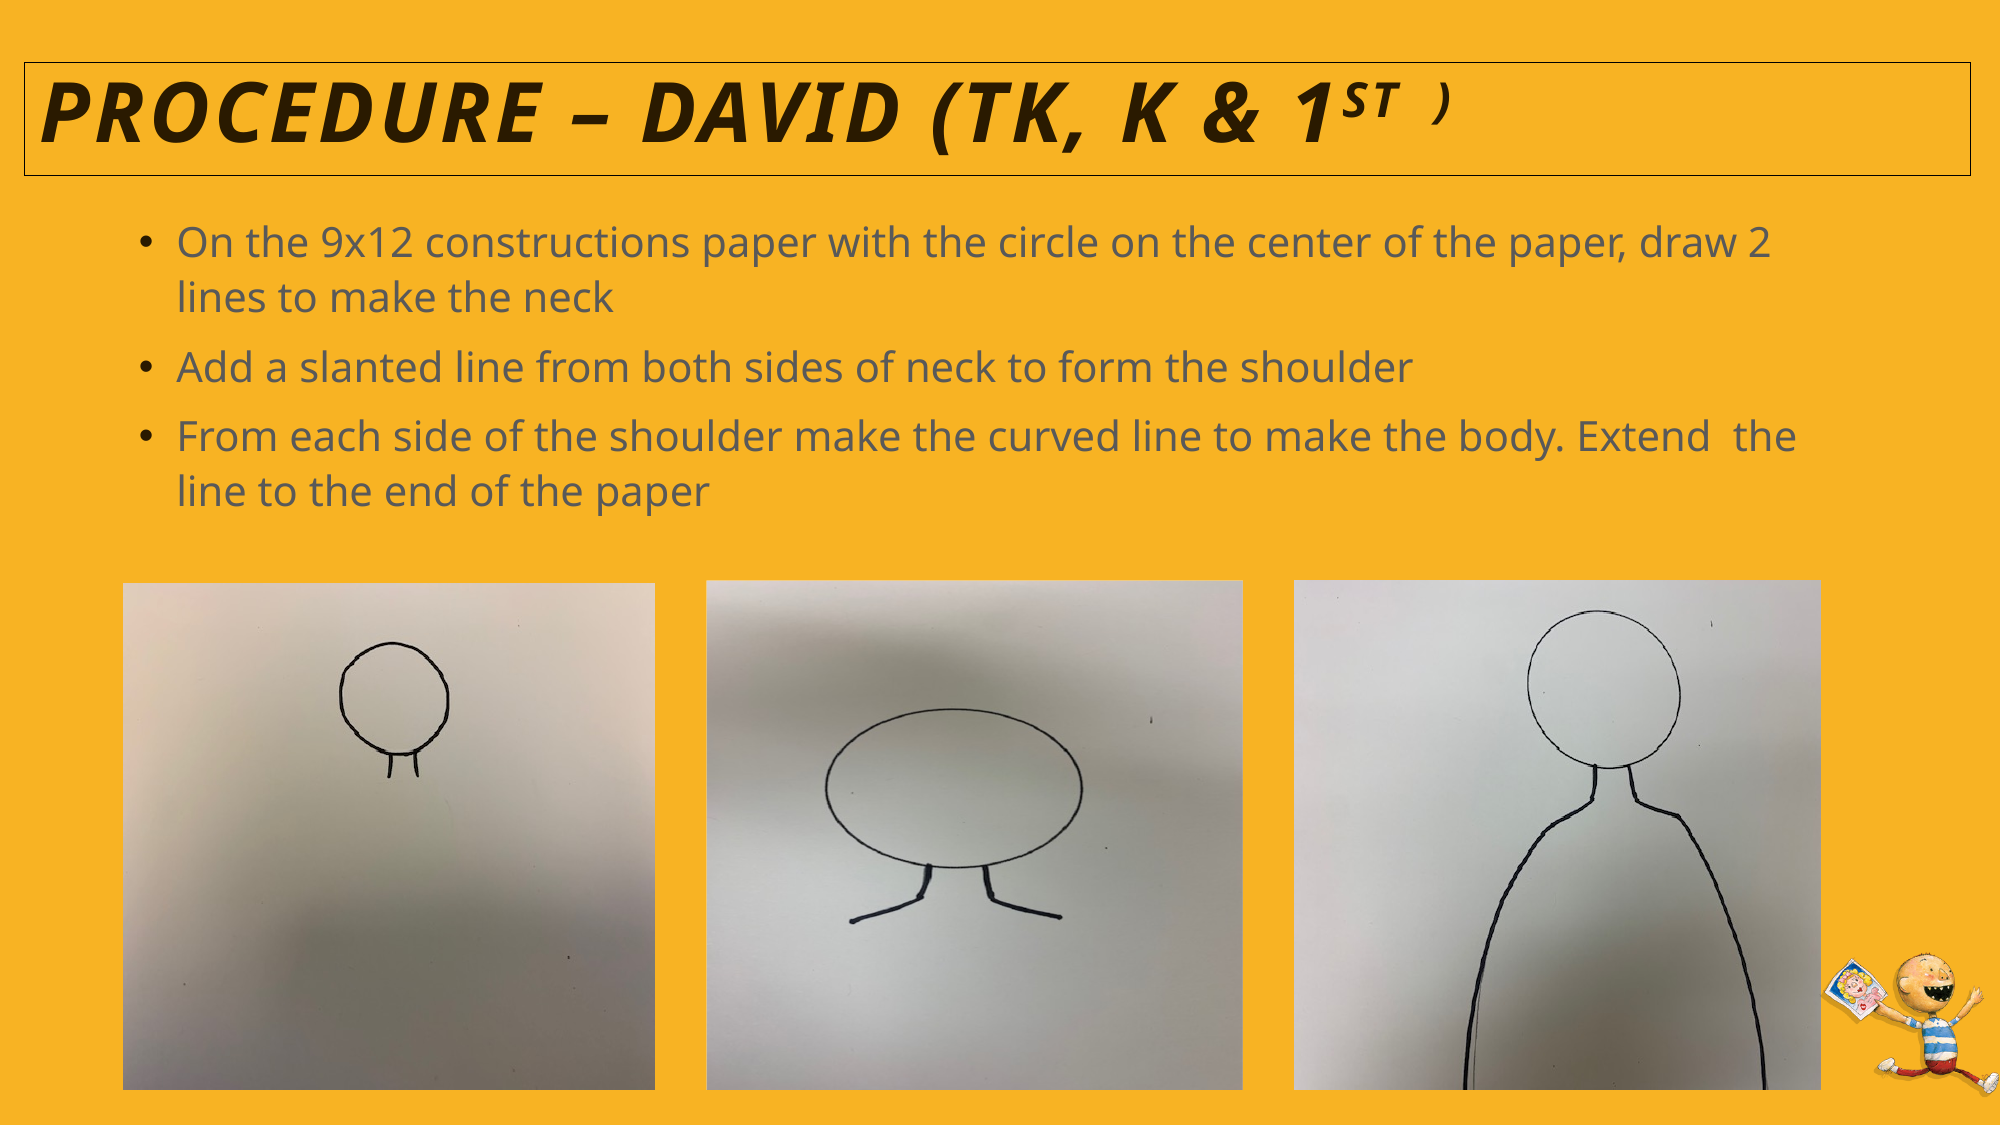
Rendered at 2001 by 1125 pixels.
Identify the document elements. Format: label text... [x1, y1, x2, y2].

picture [1294, 580, 2000, 1115]
title Procedure – David (TK, K & 1st ) [24, 62, 1971, 176]
picture [123, 583, 655, 1090]
list On the 9x12 constructions paper with the circle on the center of the paper, draw 2 lines to make the neck Add a slanted line from both sides of neck to form the shoulder From each side of the shoulder make the curved line to make the body. Extend the line to the end of the paper [123, 203, 1872, 965]
picture [707, 567, 1242, 1104]
